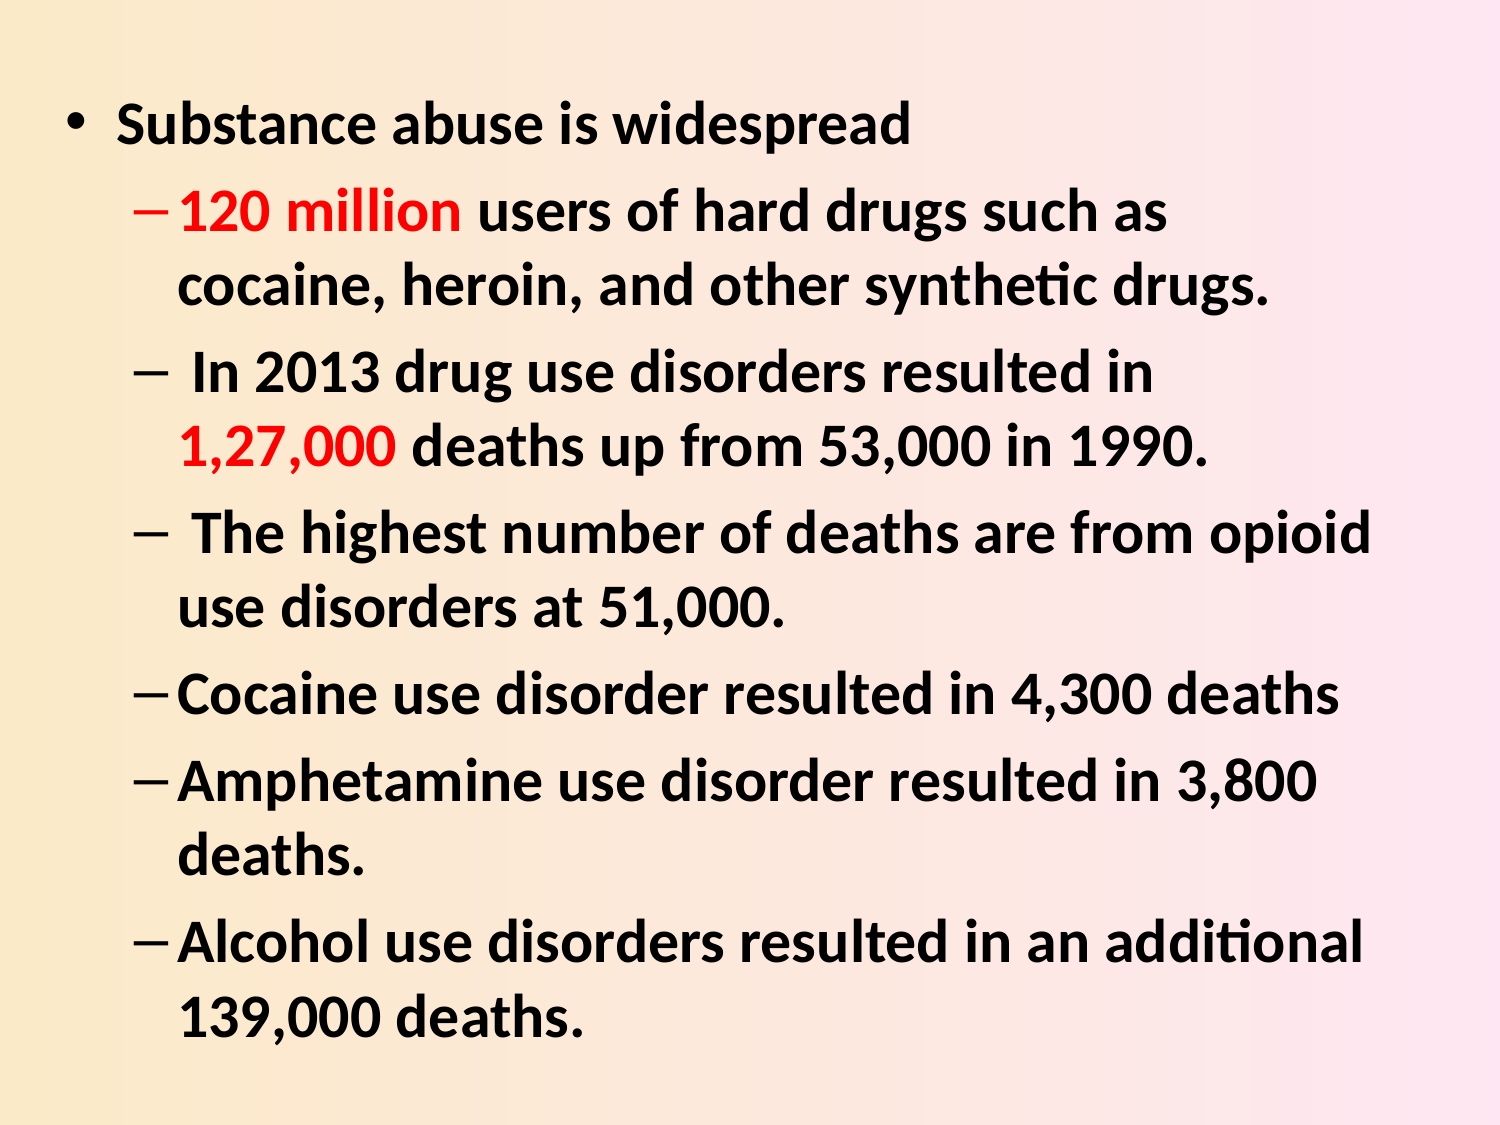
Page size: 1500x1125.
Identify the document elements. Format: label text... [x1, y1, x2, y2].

list Substance abuse is widespread 120 million users of hard drugs such as cocaine, heroin, and other synthetic drugs. In 2013 drug use disorders resulted in 1,27,000 deaths up from 53,000 in 1990. The highest number of deaths are from opioid use disorders at 51,000. Cocaine use disorder resulted in 4,300 deaths Amphetamine use disorder resulted in 3,800 deaths. Alcohol use disorders resulted in an additional 139,000 deaths. [50, 75, 1400, 1075]
